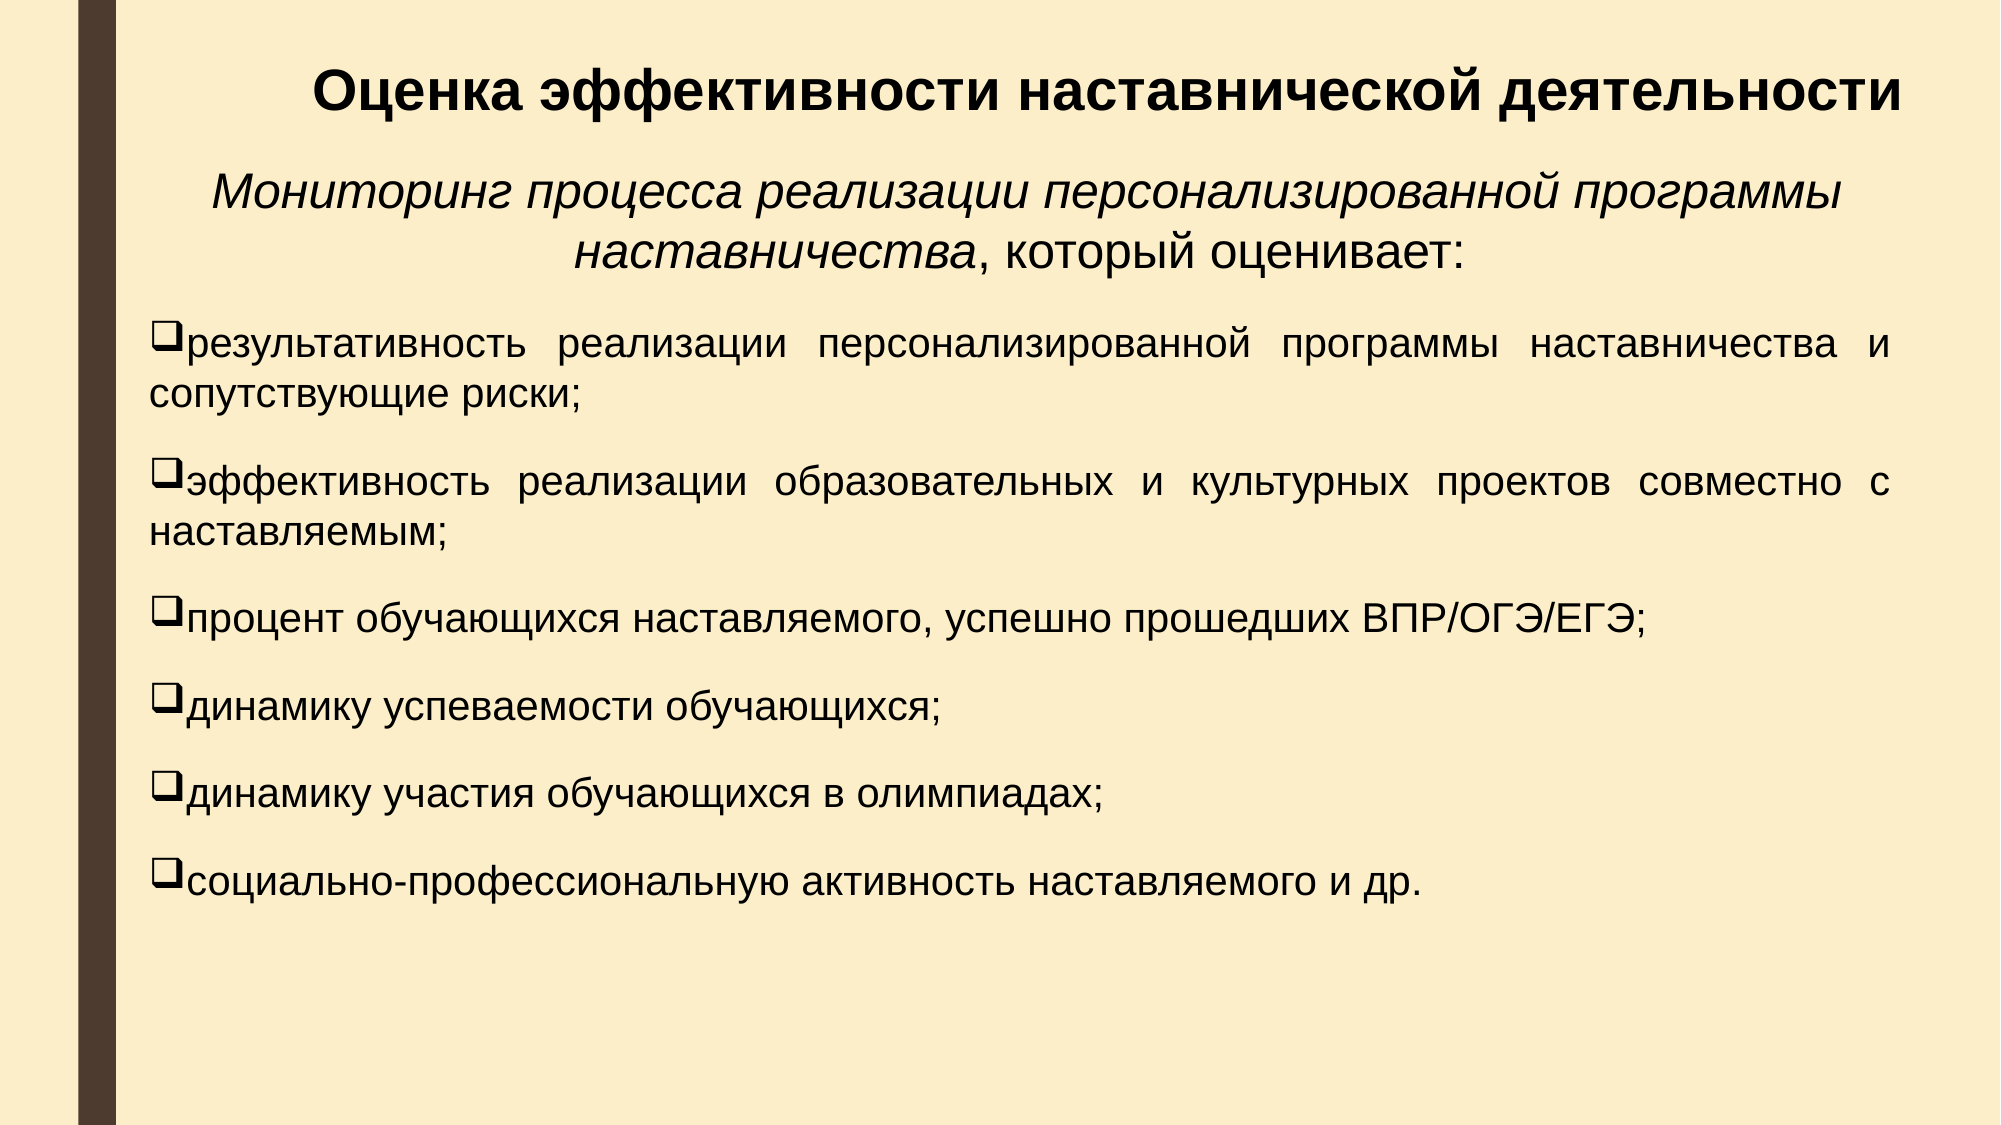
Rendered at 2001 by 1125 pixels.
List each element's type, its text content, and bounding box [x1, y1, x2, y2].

text_box Оценка эффективности наставнической деятельности [297, 44, 2000, 130]
text_box Мониторинг процесса реализации персонализированной программы наставничества, который оценивает: результативность реализации персонализированной программы наставничества и сопутствующие риски; эффективность реализации образовательных и культурных проектов совместно с наставляемым; процент обучающихся наставляемого, успешно прошедших ВПР/ОГЭ/ЕГЭ; динамику успеваемости обучающихся; динамику участия обучающихся в олимпиадах; социально-профессиональную активность наставляемого и др. [134, 151, 1906, 912]
